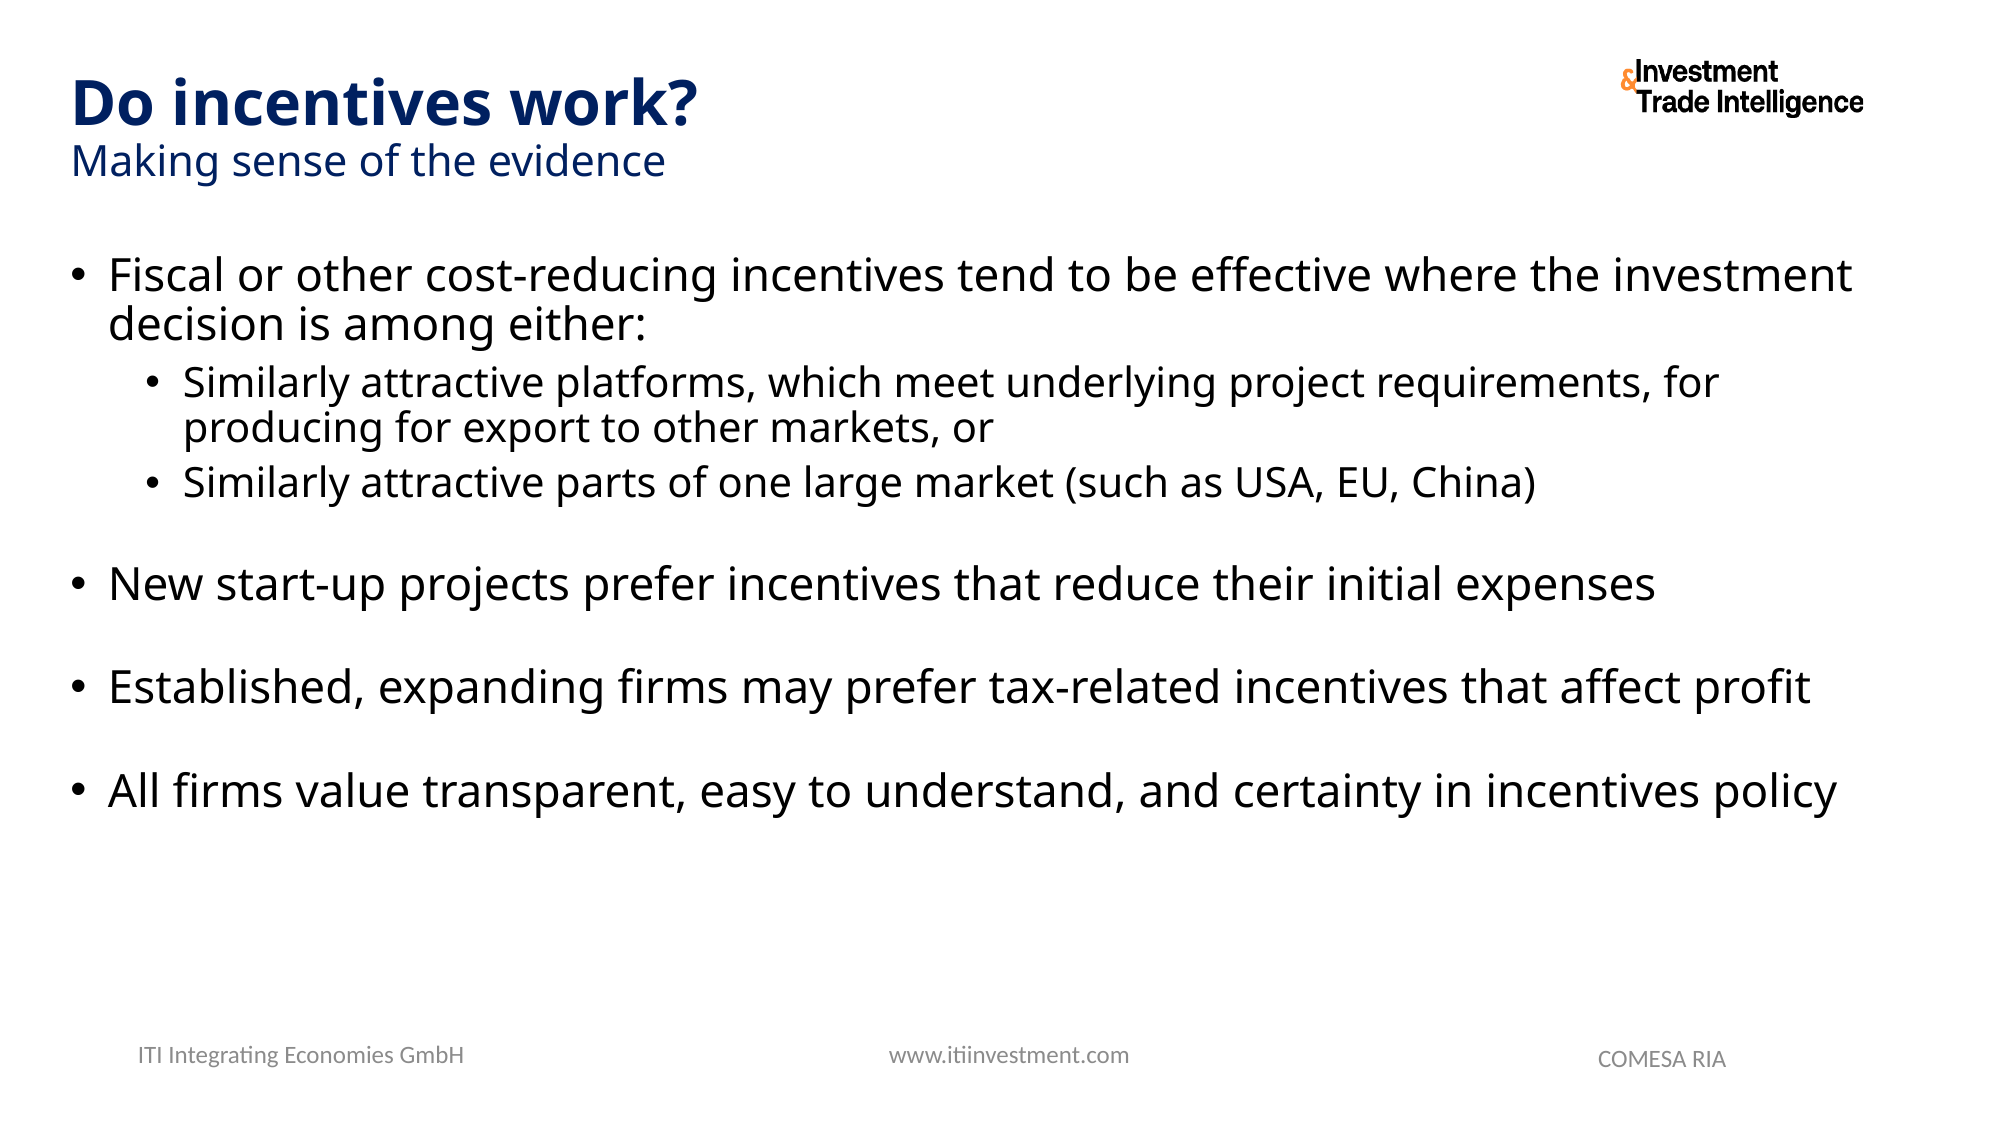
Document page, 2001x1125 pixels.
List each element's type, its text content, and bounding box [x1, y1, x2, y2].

title Do incentives work? Making sense of the evidence [55, 63, 1781, 194]
list Fiscal or other cost-reducing incentives tend to be effective where the investment decision is among either: Similarly attractive platforms, which meet underlying project requirements, for producing for export to other markets, or Similarly attractive parts of one large market (such as USA, EU, China) New start-up projects prefer incentives that reduce their initial expenses Established, expanding firms may prefer tax-related incentives that affect profit All firms value transparent, easy to understand, and certainty in incentives policy [55, 244, 1902, 959]
picture [1620, 59, 1864, 118]
